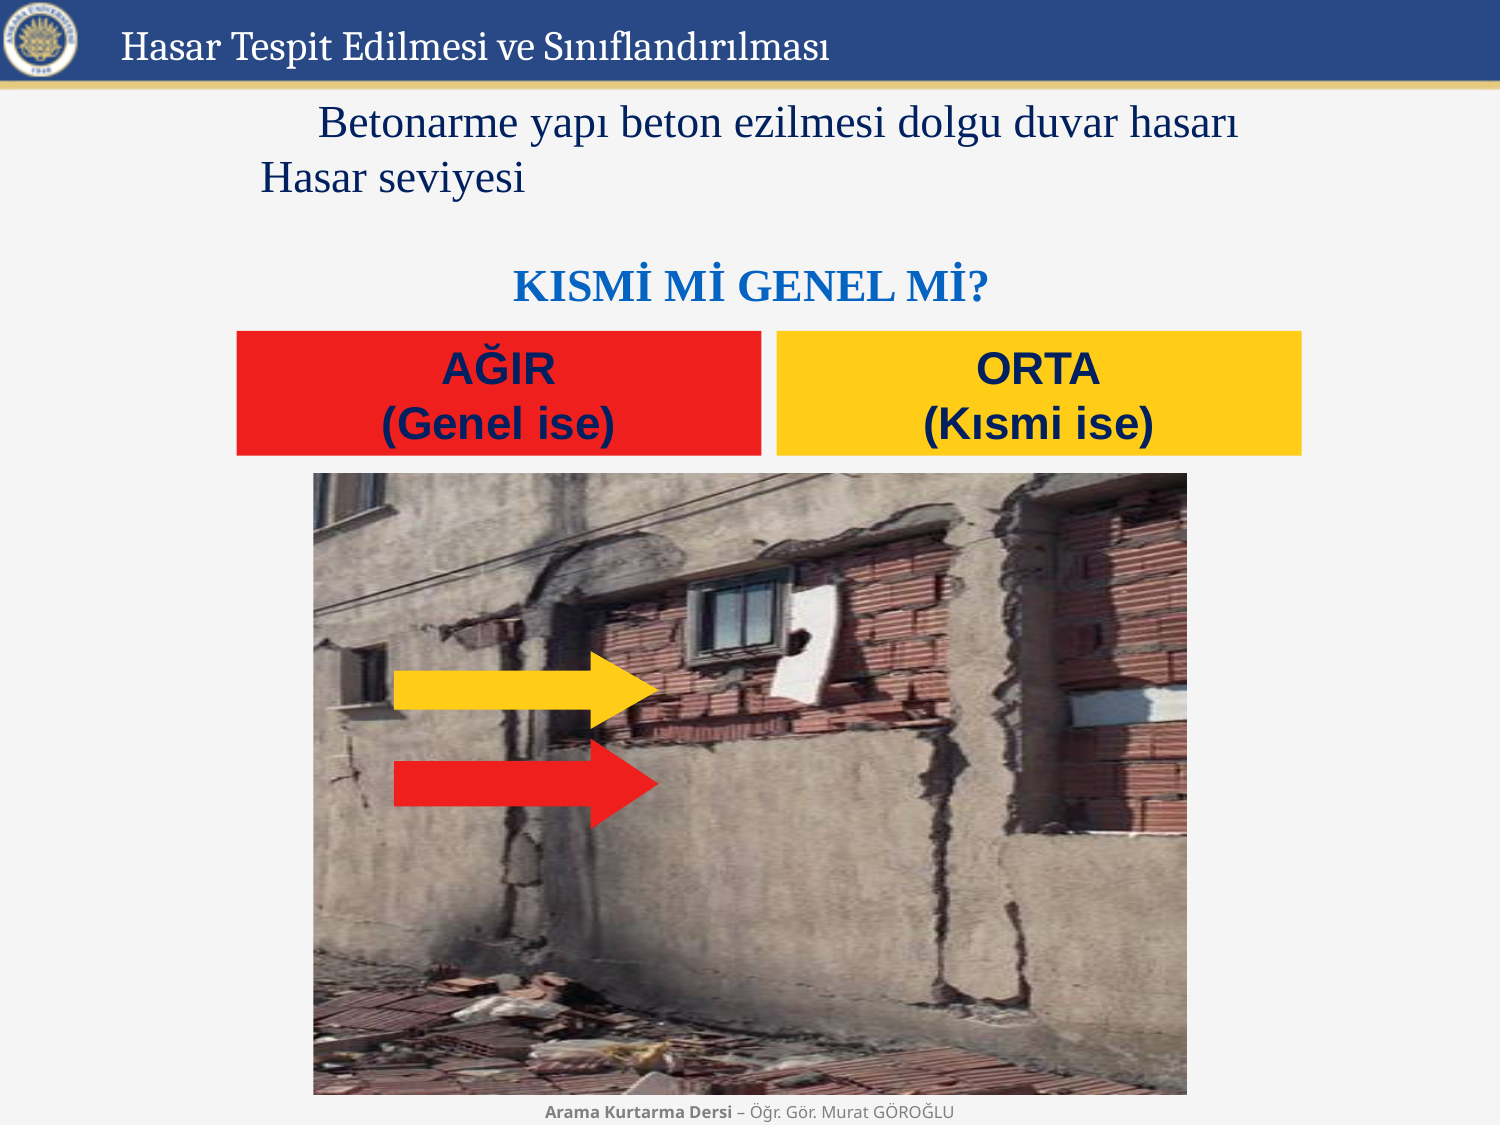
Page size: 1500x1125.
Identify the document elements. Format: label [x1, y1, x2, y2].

text_box [394, 652, 658, 828]
list [0, 0, 1500, 1125]
picture [313, 473, 1187, 1095]
